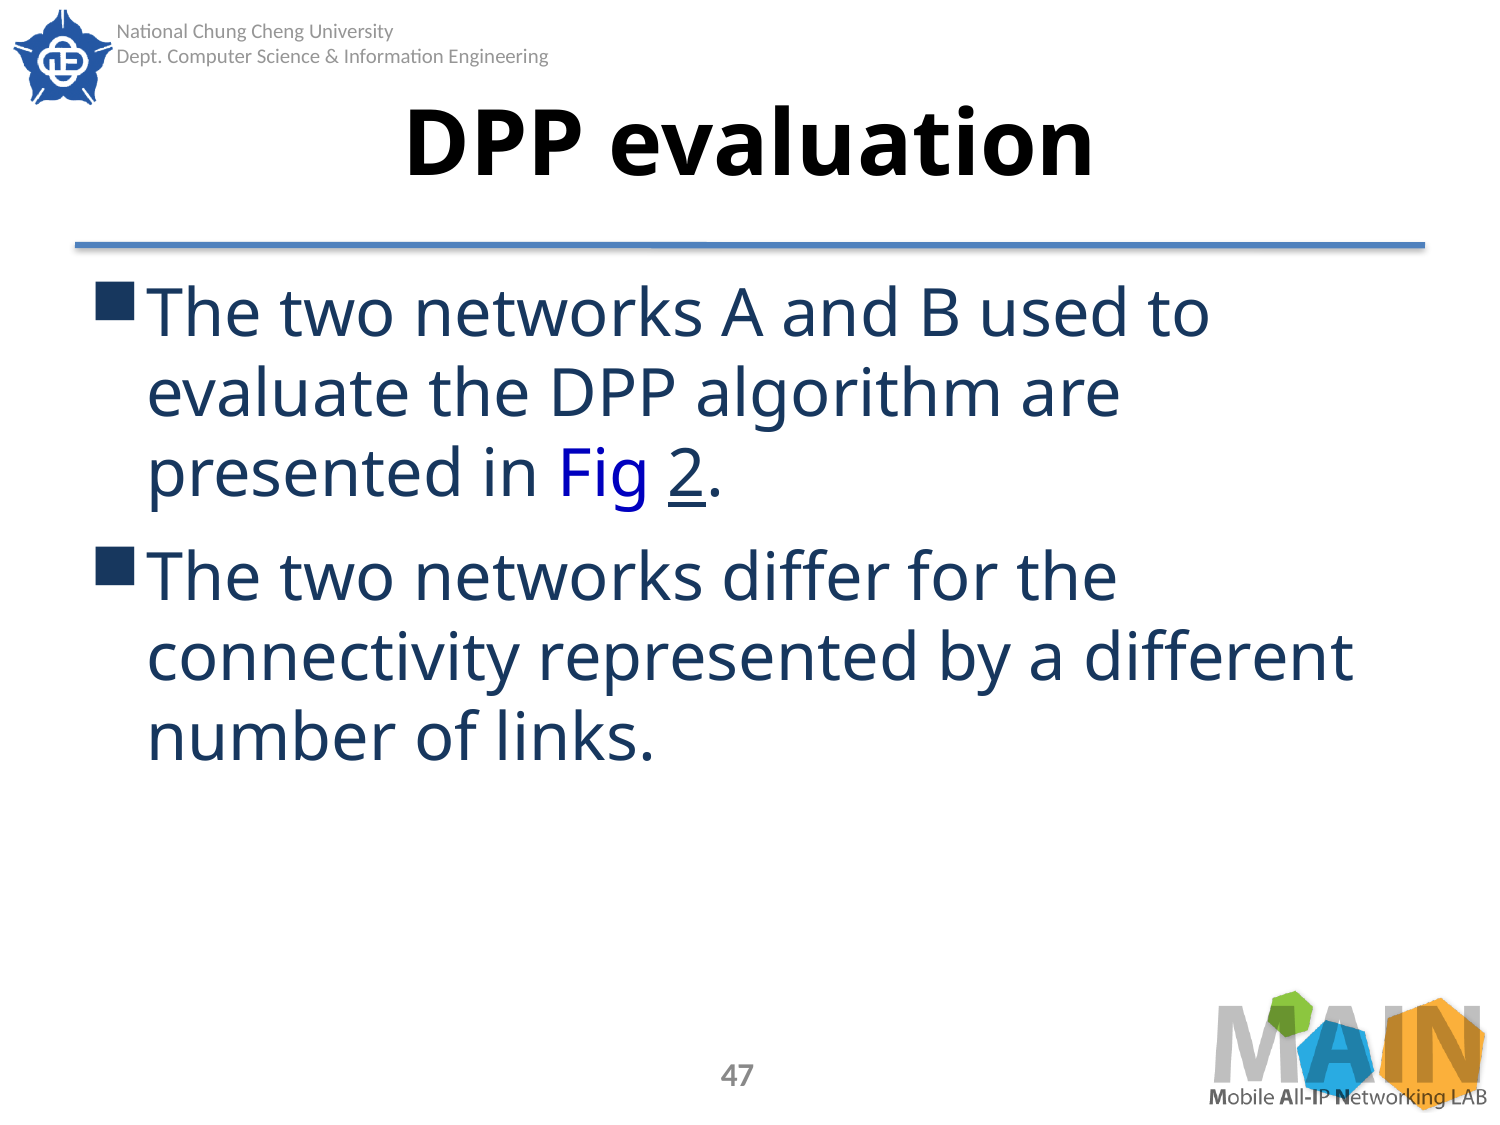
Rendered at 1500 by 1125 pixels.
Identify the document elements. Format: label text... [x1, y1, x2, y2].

picture [1050, 987, 1488, 1113]
title DPP evaluation [75, 45, 1425, 233]
slide_number 47 [562, 1042, 913, 1103]
list The two networks A and B used to evaluate the DPP algorithm are presented in Fig 2. The two networks differ for the connectivity represented by a different number of links. [75, 262, 1425, 1005]
picture [0, 0, 126, 113]
